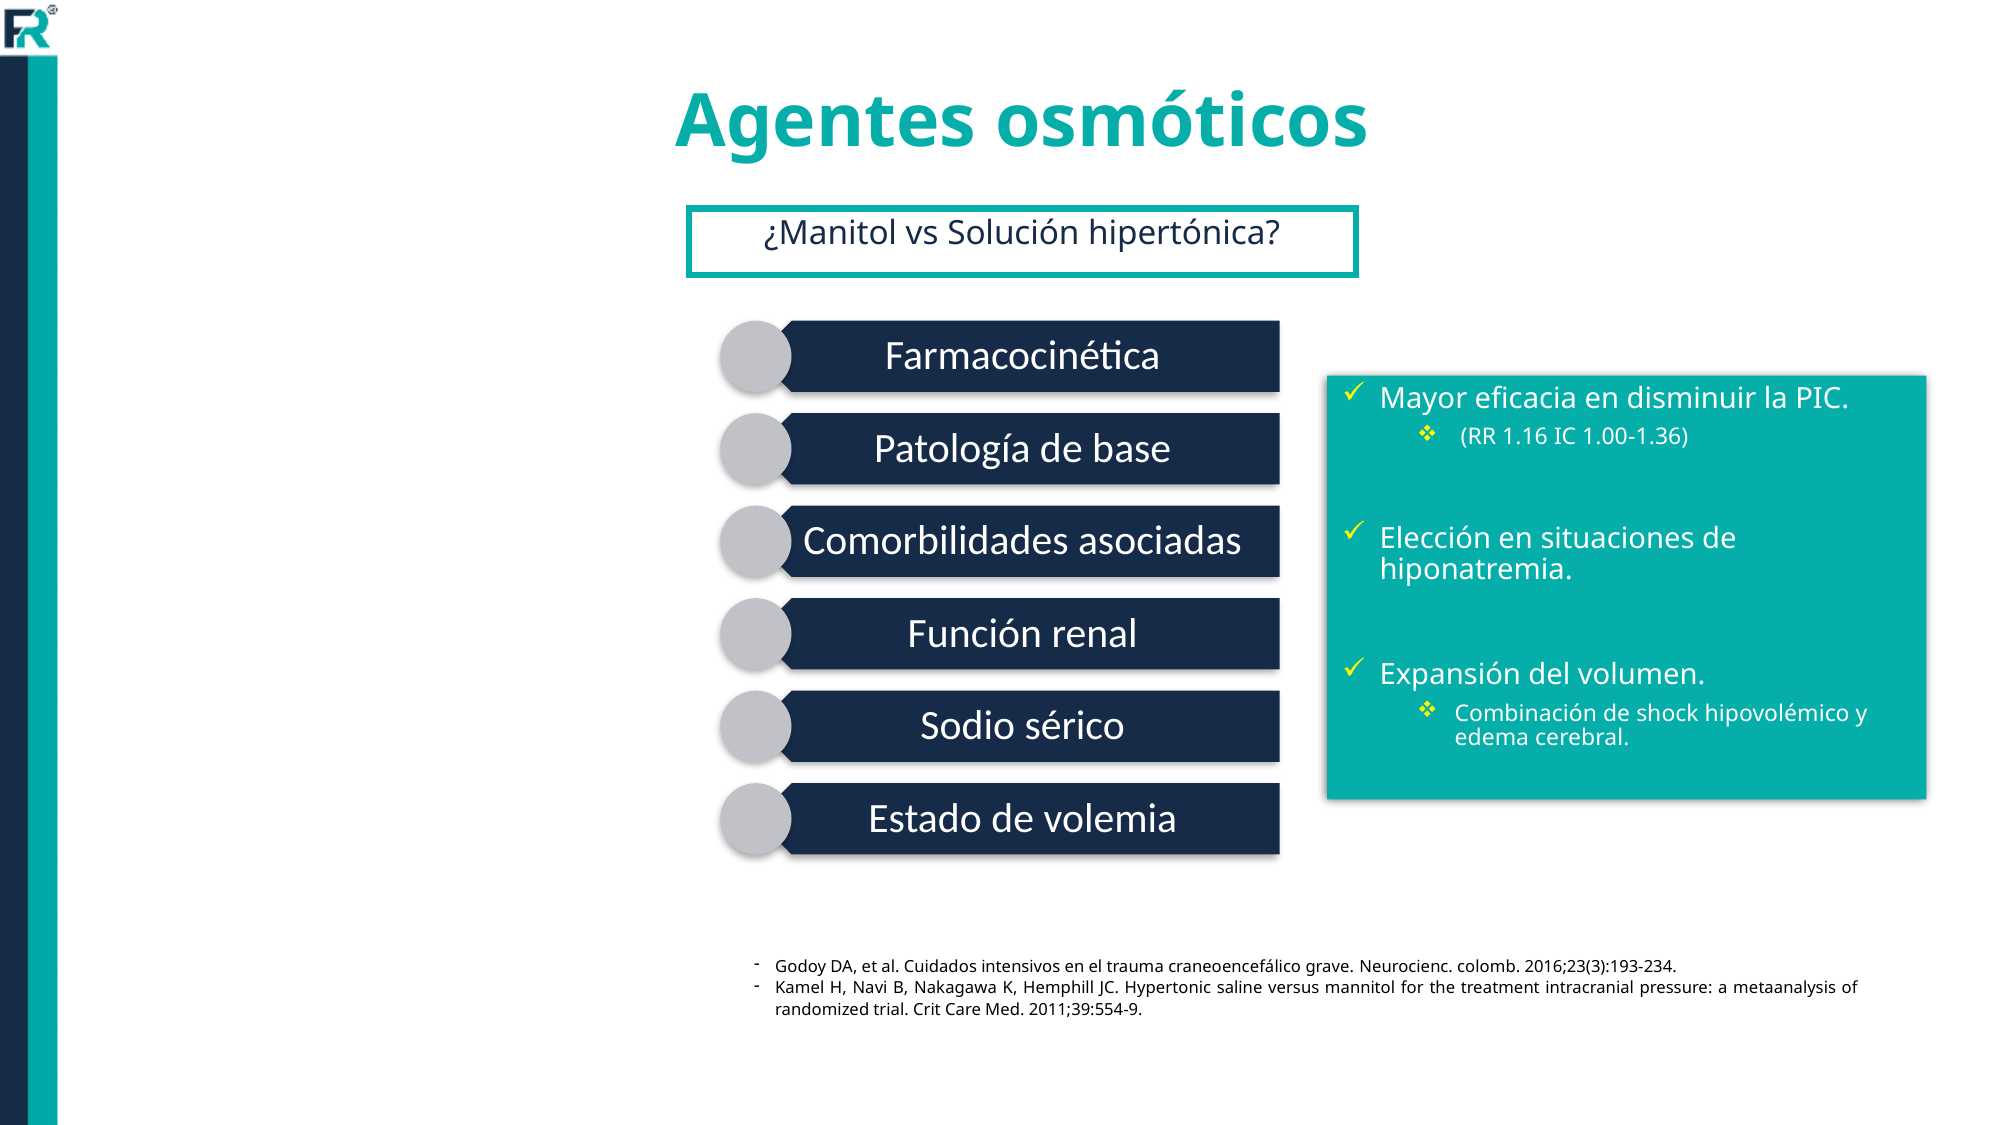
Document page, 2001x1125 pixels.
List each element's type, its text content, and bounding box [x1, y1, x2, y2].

picture [0, 0, 2001, 1125]
list Mayor eficacia en disminuir la PIC. (RR 1.16 IC 1.00-1.36) Elección en situaciones de hiponatremia. Expansión del volumen. Combinación de shock hipovolémico y edema cerebral. [1394, 375, 1927, 800]
subtitle ¿Manitol vs Solución hipertónica? [688, 207, 1357, 276]
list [606, 320, 1394, 855]
text_box Godoy DA, et al. Cuidados intensivos en el trauma craneoencefálico grave. Neurocienc. colomb. 2016;23(3):193-234. Kamel H, Navi B, Nakagawa K, Hemphill JC. Hypertonic saline versus mannitol for the treatment intracranial pressure: a metaanalysis of randomized trial. Crit Care Med. 2011;39:554-9. [739, 947, 1875, 1048]
title Agentes osmóticos [160, 75, 1885, 170]
